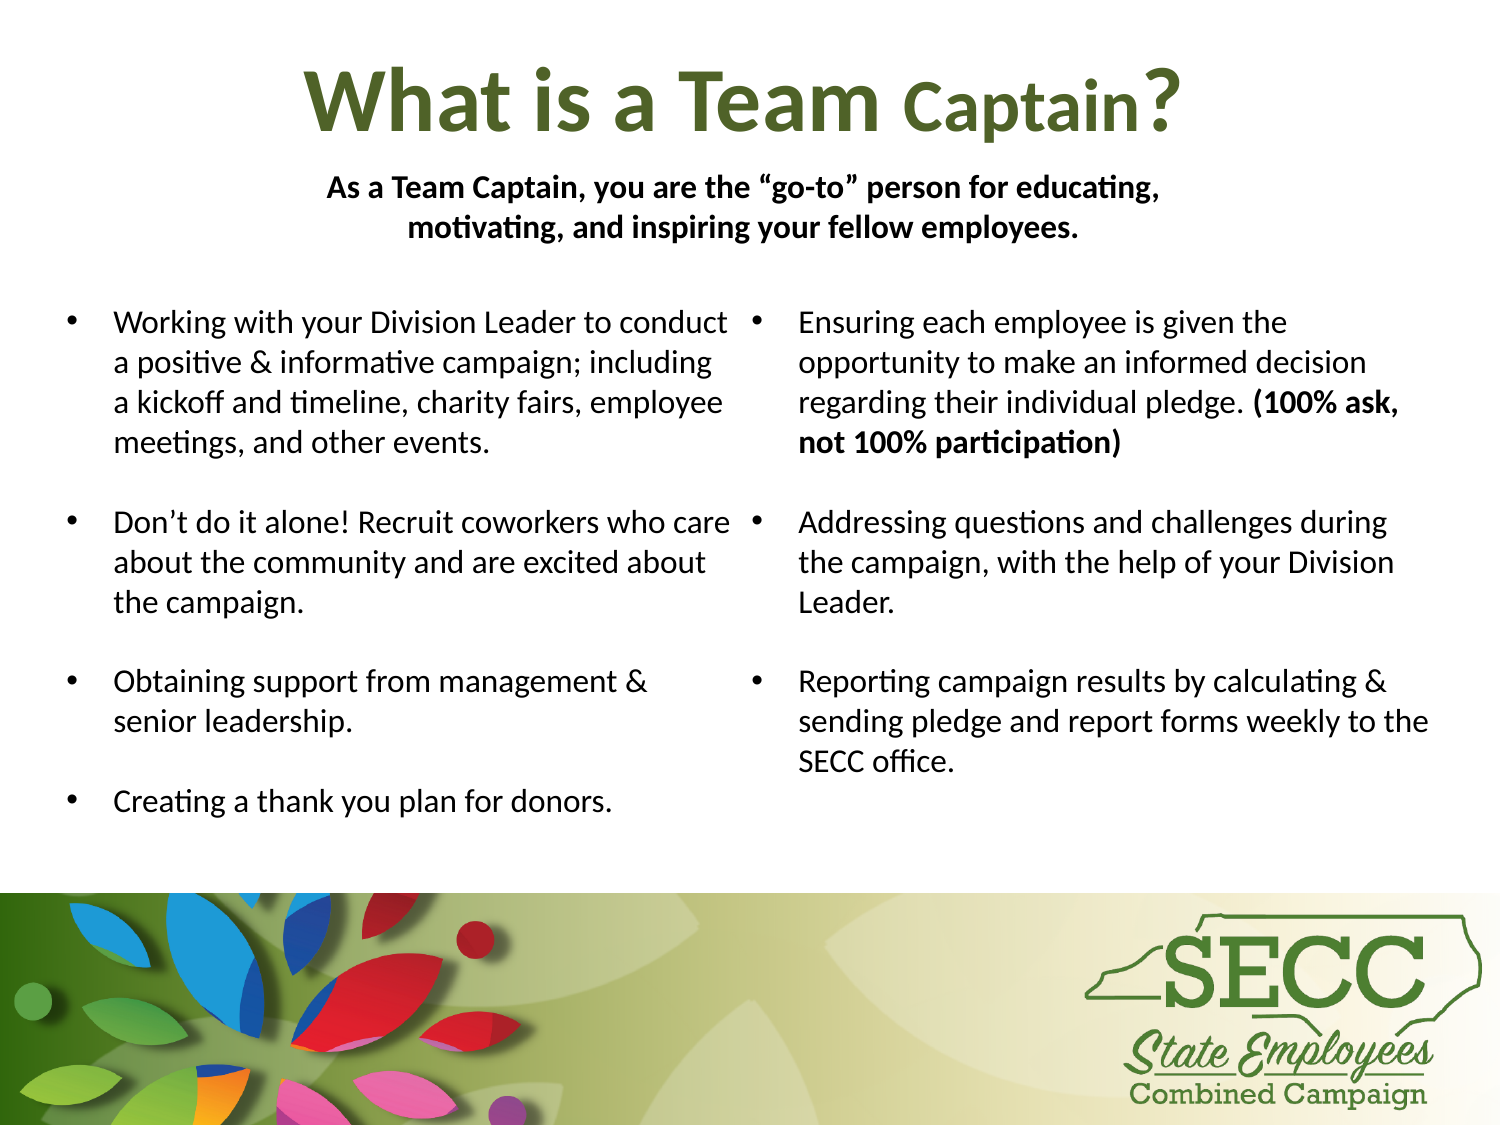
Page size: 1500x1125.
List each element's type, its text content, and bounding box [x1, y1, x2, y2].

text_box What is a Team Captain? [224, 32, 1263, 158]
text_box As a Team Captain, you are the “go-to” person for educating, motivating, and inspiring your fellow employees. [279, 158, 1209, 253]
text_box Ensuring each employee is given the opportunity to make an informed decision regarding their individual pledge. (100% ask, not 100% participation) Addressing questions and challenges during the campaign, with the help of your Division Leader. Reporting campaign results by calculating & sending pledge and report forms weekly to the SECC office. [736, 292, 1449, 787]
picture [0, 893, 1500, 1125]
text_box Working with your Division Leader to conduct a positive & informative campaign; including a kickoff and timeline, charity fairs, employee meetings, and other events. Don’t do it alone! Recruit coworkers who care about the community and are excited about the campaign. Obtaining support from management & senior leadership. Creating a thank you plan for donors. [51, 292, 747, 827]
